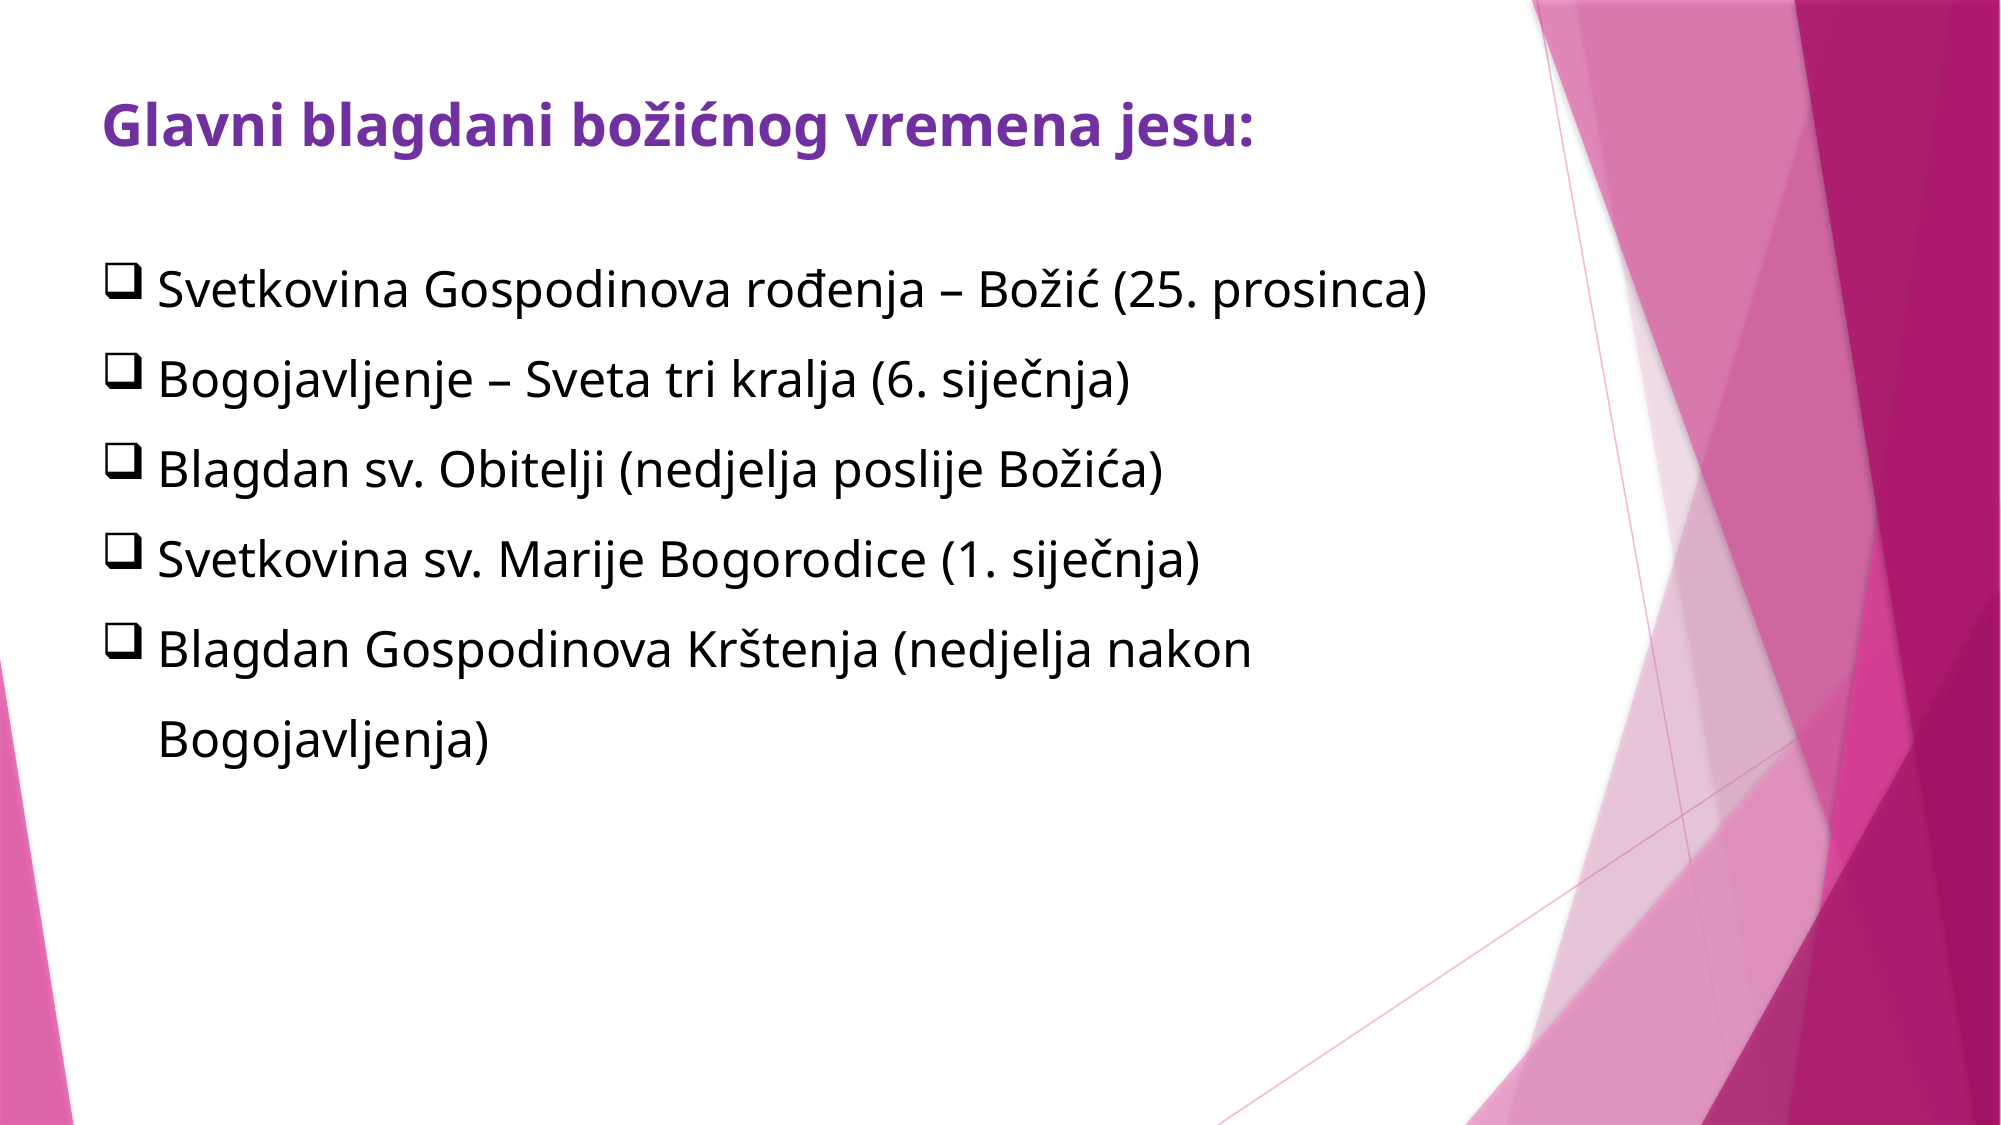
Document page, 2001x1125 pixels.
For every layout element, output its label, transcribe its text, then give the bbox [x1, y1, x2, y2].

text_box Glavni blagdani božićnog vremena jesu: Svetkovina Gospodinova rođenja – Božić (25. prosinca) Bogojavljenje – Sveta tri kralja (6. siječnja) Blagdan sv. Obitelji (nedjelja poslije Božića) Svetkovina sv. Marije Bogorodice (1. siječnja) Blagdan Gospodinova Krštenja (nedjelja nakon Bogojavljenja) [86, 80, 1600, 776]
